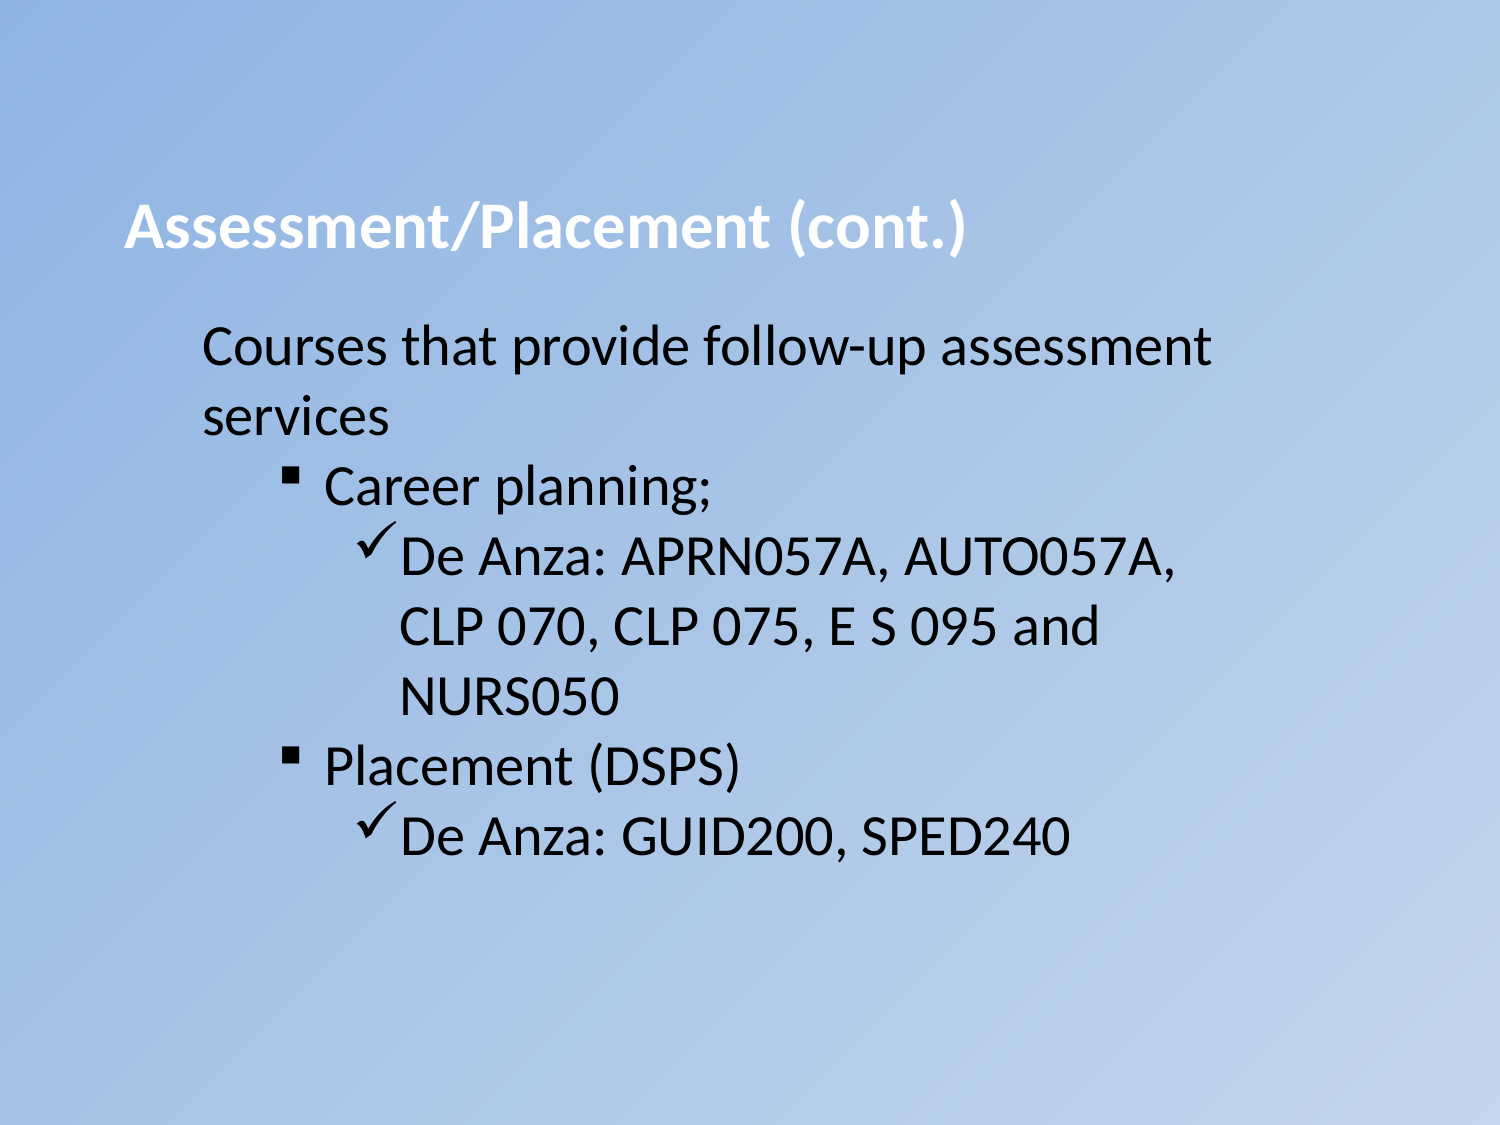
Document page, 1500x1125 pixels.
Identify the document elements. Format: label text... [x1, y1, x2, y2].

text_box Assessment/Placement (cont.) [109, 174, 1386, 270]
text_box Courses that provide follow-up assessment services Career planning; De Anza: APRN057A, AUTO057A, CLP 070, CLP 075, E S 095 and NURS050 Placement (DSPS) De Anza: GUID200, SPED240 [187, 299, 1275, 875]
